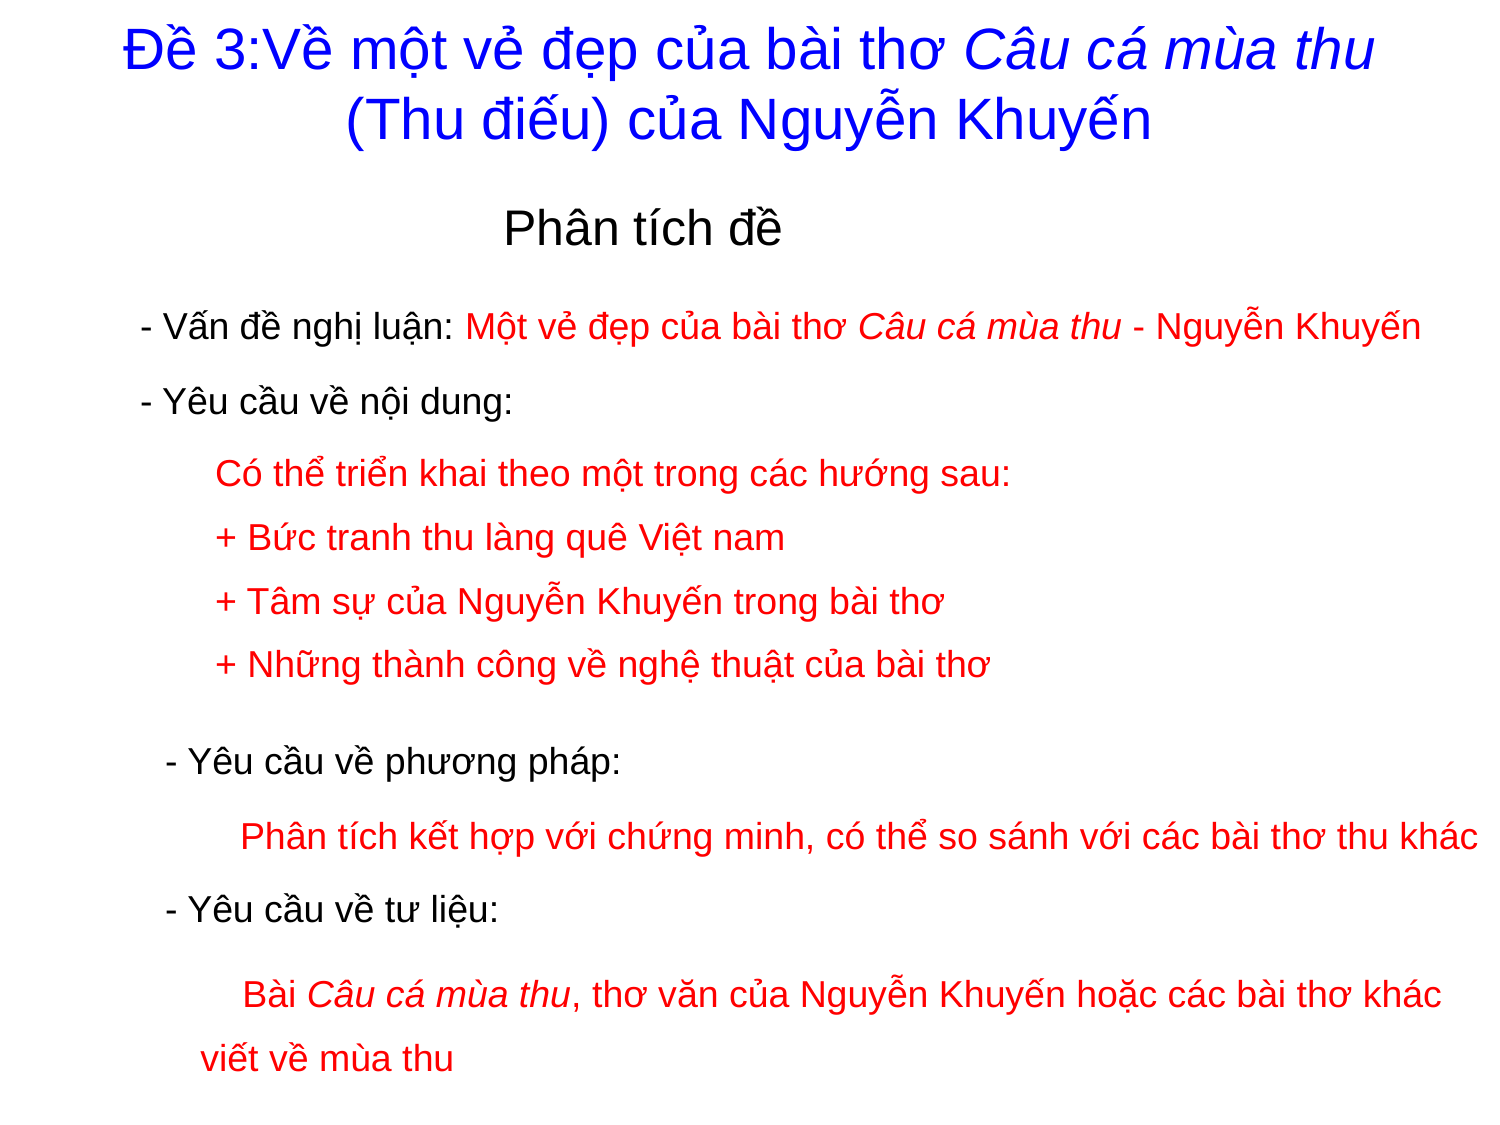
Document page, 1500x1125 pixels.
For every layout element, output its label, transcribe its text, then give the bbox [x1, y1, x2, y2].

text_box Có thể triển khai theo một trong các hướng sau: + Bức tranh thu làng quê Việt nam + Tâm sự của Nguyễn Khuyến trong bài thơ + Những thành công về nghệ thuật của bài thơ [199, 441, 1388, 693]
text_box - Yêu cầu về phương pháp: [149, 729, 675, 790]
text_box Một vẻ đẹp của bài thơ Câu cá mùa thu - Nguyễn Khuyến [450, 294, 1463, 355]
title Đề 3:Về một vẻ đẹp của bài thơ Câu cá mùa thu (Thu điếu) của Nguyễn Khuyến [75, 0, 1425, 175]
text_box Phân tích đề [424, 187, 863, 263]
text_box - Yêu cầu về nội dung: [124, 369, 638, 430]
text_box - Vấn đề nghị luận: [124, 294, 450, 355]
text_box Phân tích kết hợp với chứng minh, có thể so sánh với các bài thơ thu khác [224, 804, 1500, 865]
text_box Bài Câu cá mùa thu, thơ văn của Nguyễn Khuyến hoặc các bài thơ khác viết về mùa thu [174, 962, 1500, 1086]
text_box - Yêu cầu về tư liệu: [150, 877, 563, 938]
